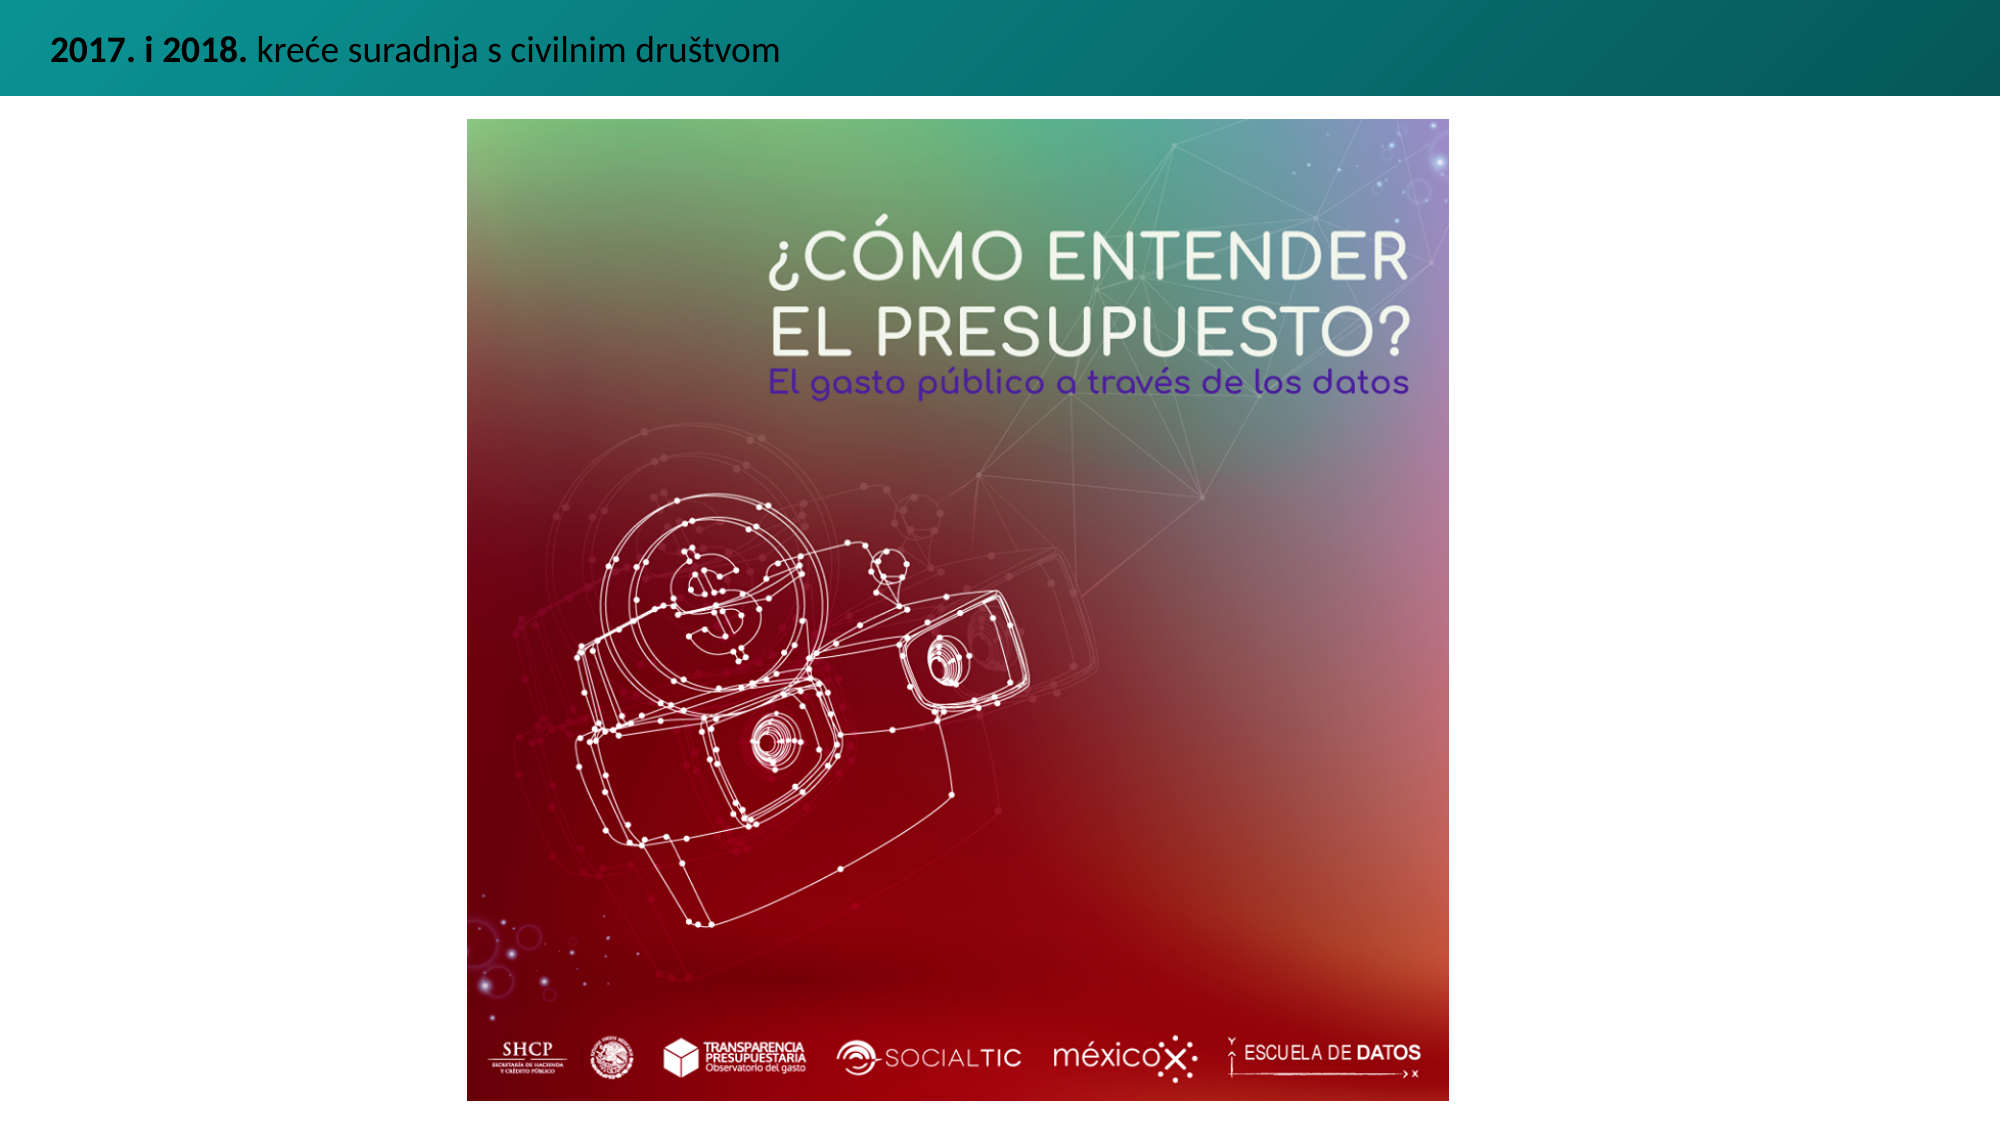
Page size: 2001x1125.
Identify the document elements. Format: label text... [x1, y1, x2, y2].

text_box [0, 0, 2000, 96]
text_box 2017. i 2018. kreće suradnja s civilnim društvom [35, 17, 959, 78]
picture [467, 119, 1449, 1101]
